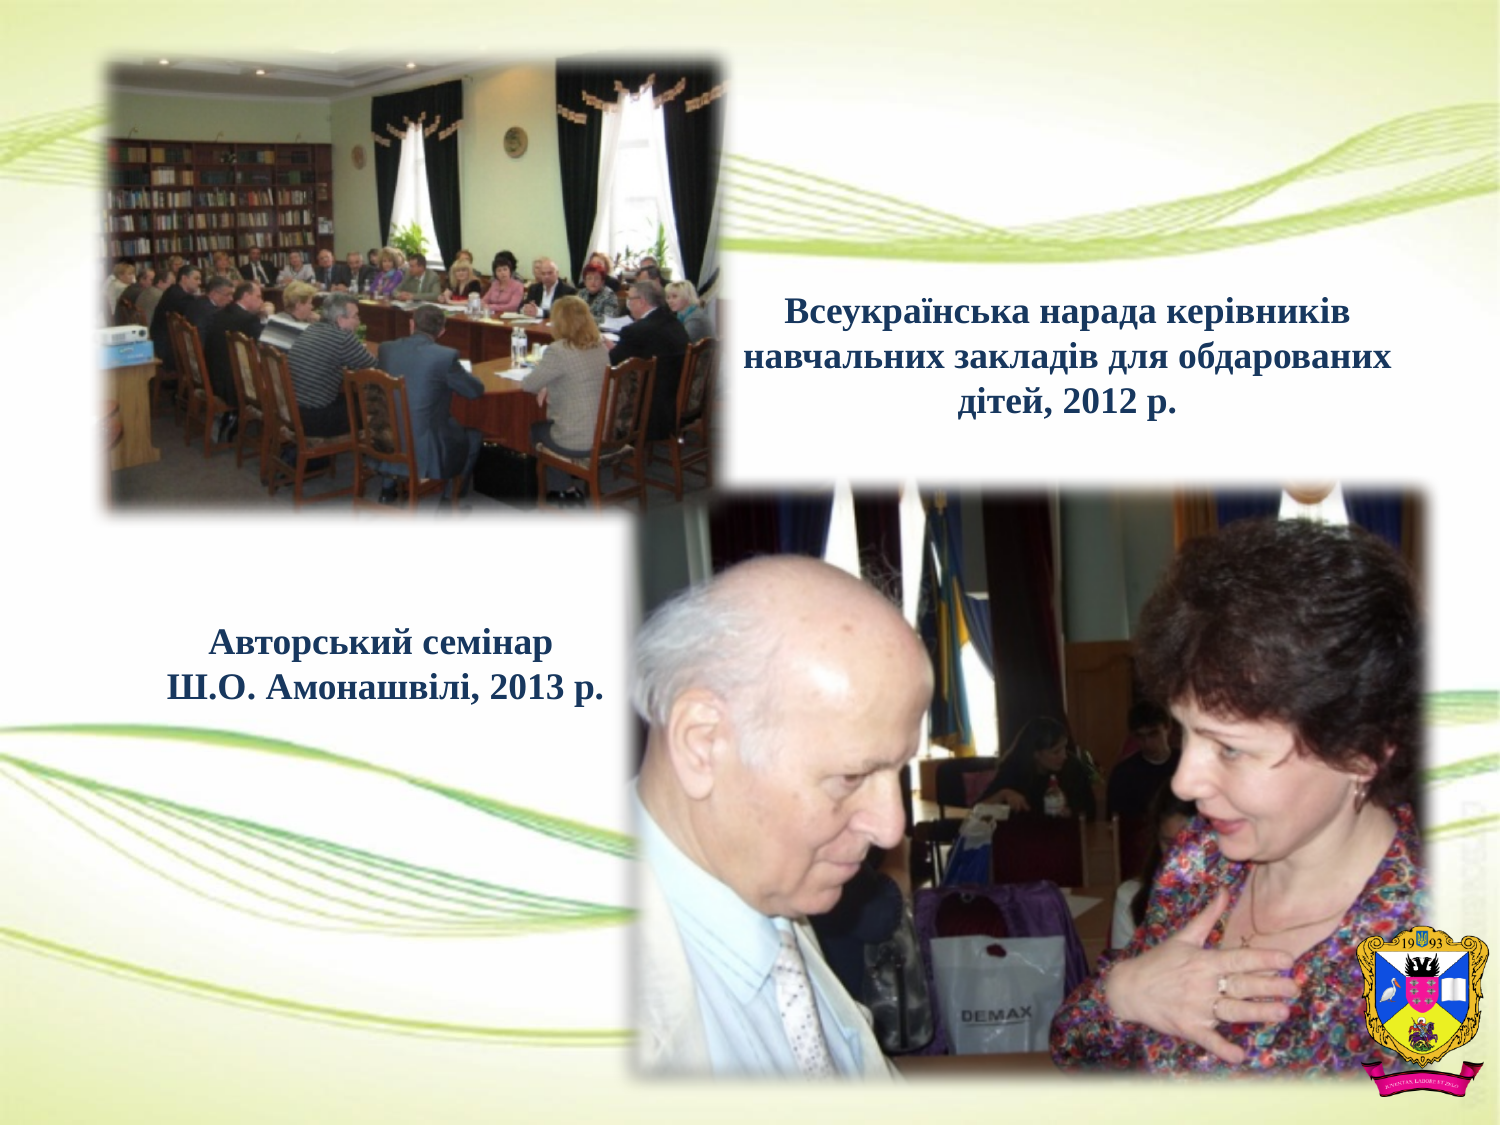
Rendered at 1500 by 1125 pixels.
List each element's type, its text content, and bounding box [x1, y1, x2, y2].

picture [0, 0, 1500, 1125]
text_box Авторський семінар Ш.О. Амонашвілі, 2013 р. [151, 609, 614, 715]
text_box Всеукраїнська нарада керівників навчальних закладів для обдарованих дітей, 2012 р. [743, 278, 1440, 429]
